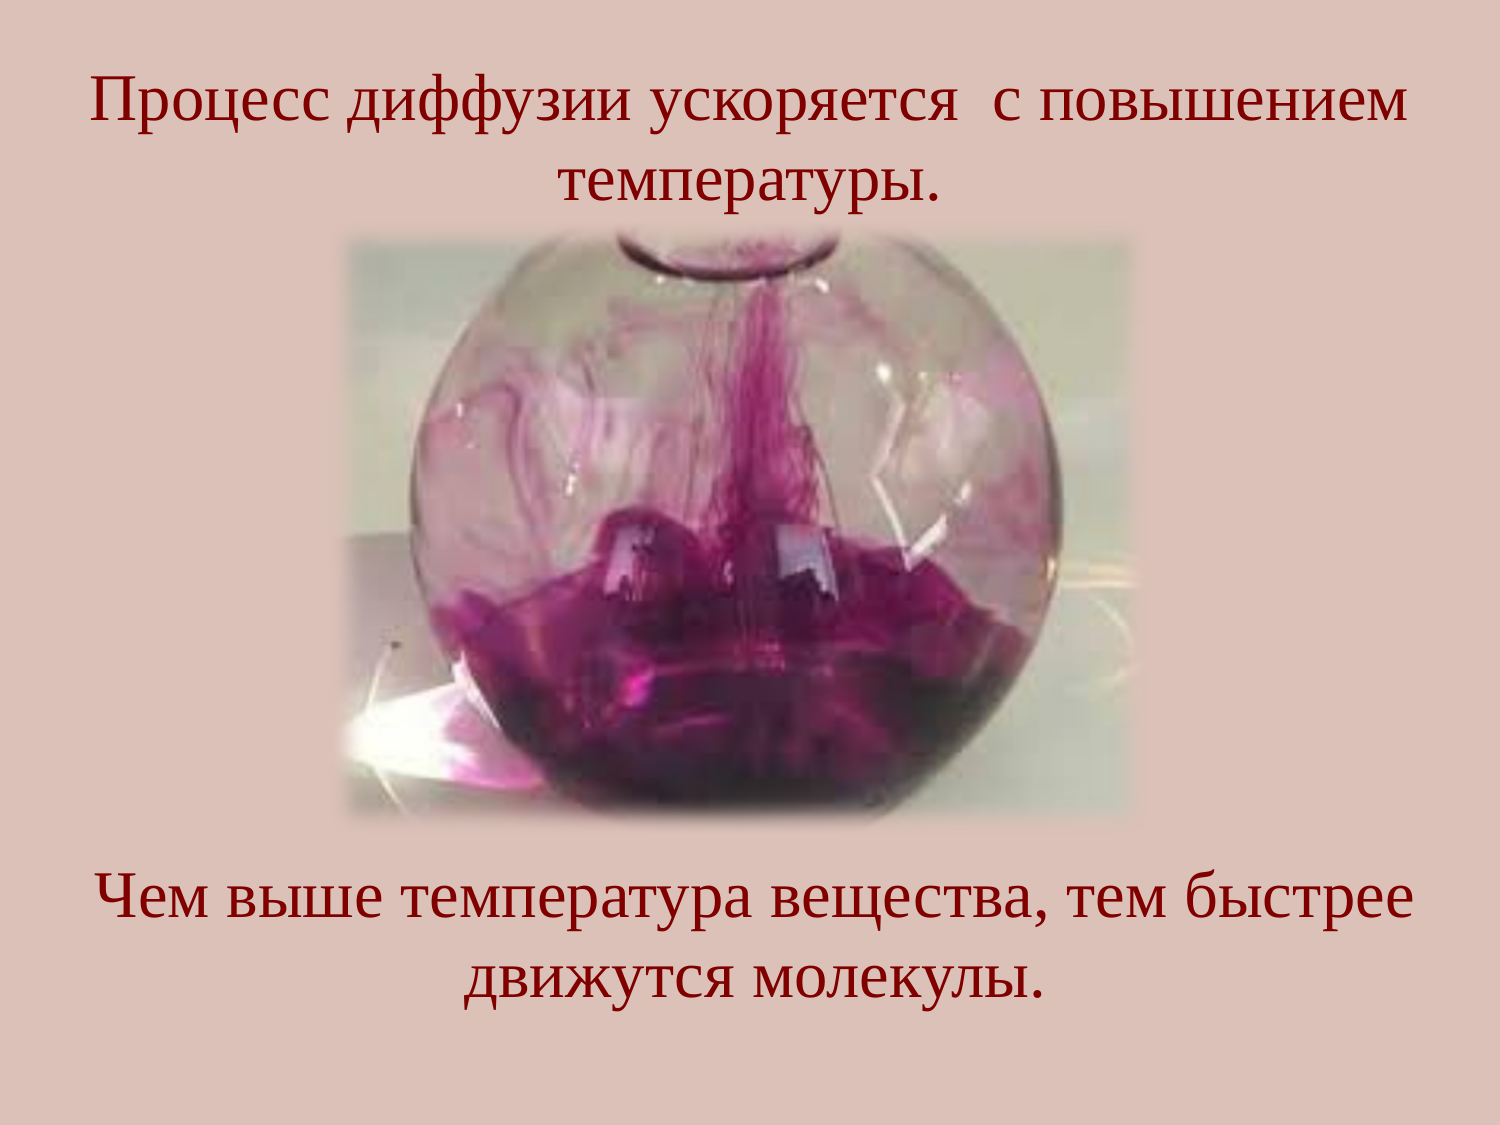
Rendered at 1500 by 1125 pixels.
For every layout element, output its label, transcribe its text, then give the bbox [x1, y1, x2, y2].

text_box Процесс диффузии ускоряется с повышением температуры. [70, 46, 1430, 222]
picture [327, 219, 1149, 835]
text_box Чем выше температура вещества, тем быстрее движутся молекулы. [70, 843, 1442, 1019]
